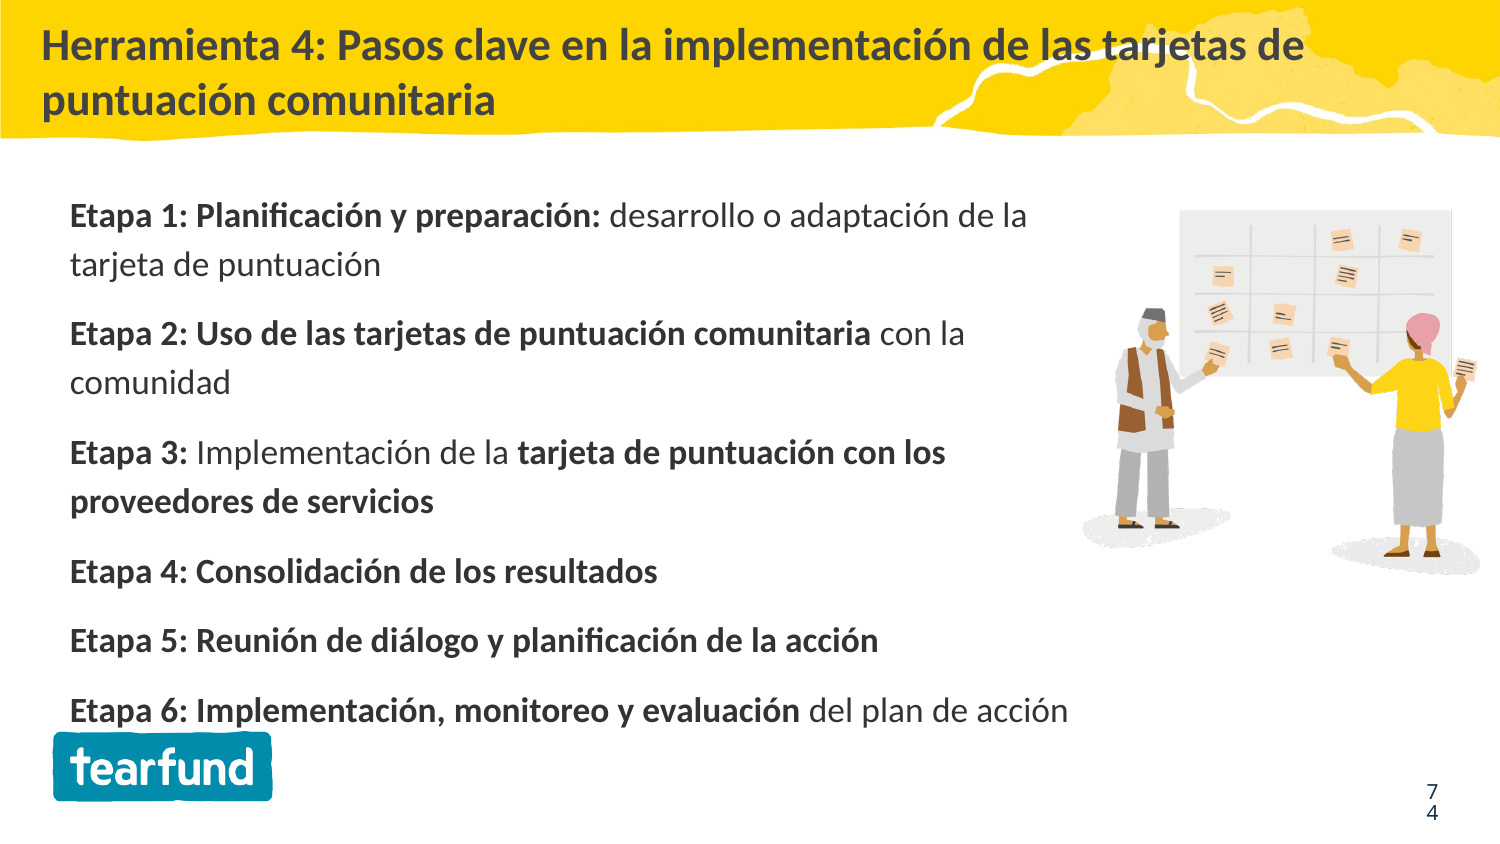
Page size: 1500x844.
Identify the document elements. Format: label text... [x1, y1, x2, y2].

list Etapa 1: Planificación y preparación: desarrollo o adaptación de la tarjeta de puntuación Etapa 2: Uso de las tarjetas de puntuación comunitaria con la comunidad Etapa 3: Implementación de la tarjeta de puntuación con los proveedores de servicios Etapa 4: Consolidación de los resultados Etapa 5: Reunión de diálogo y planificación de la acción Etapa 6: Implementación, monitoreo y evaluación del plan de acción [54, 170, 1106, 709]
title Herramienta 4: Pasos clave en la implementación de las tarjetas de puntuación comunitaria [26, 0, 1500, 94]
picture [0, 0, 1500, 844]
